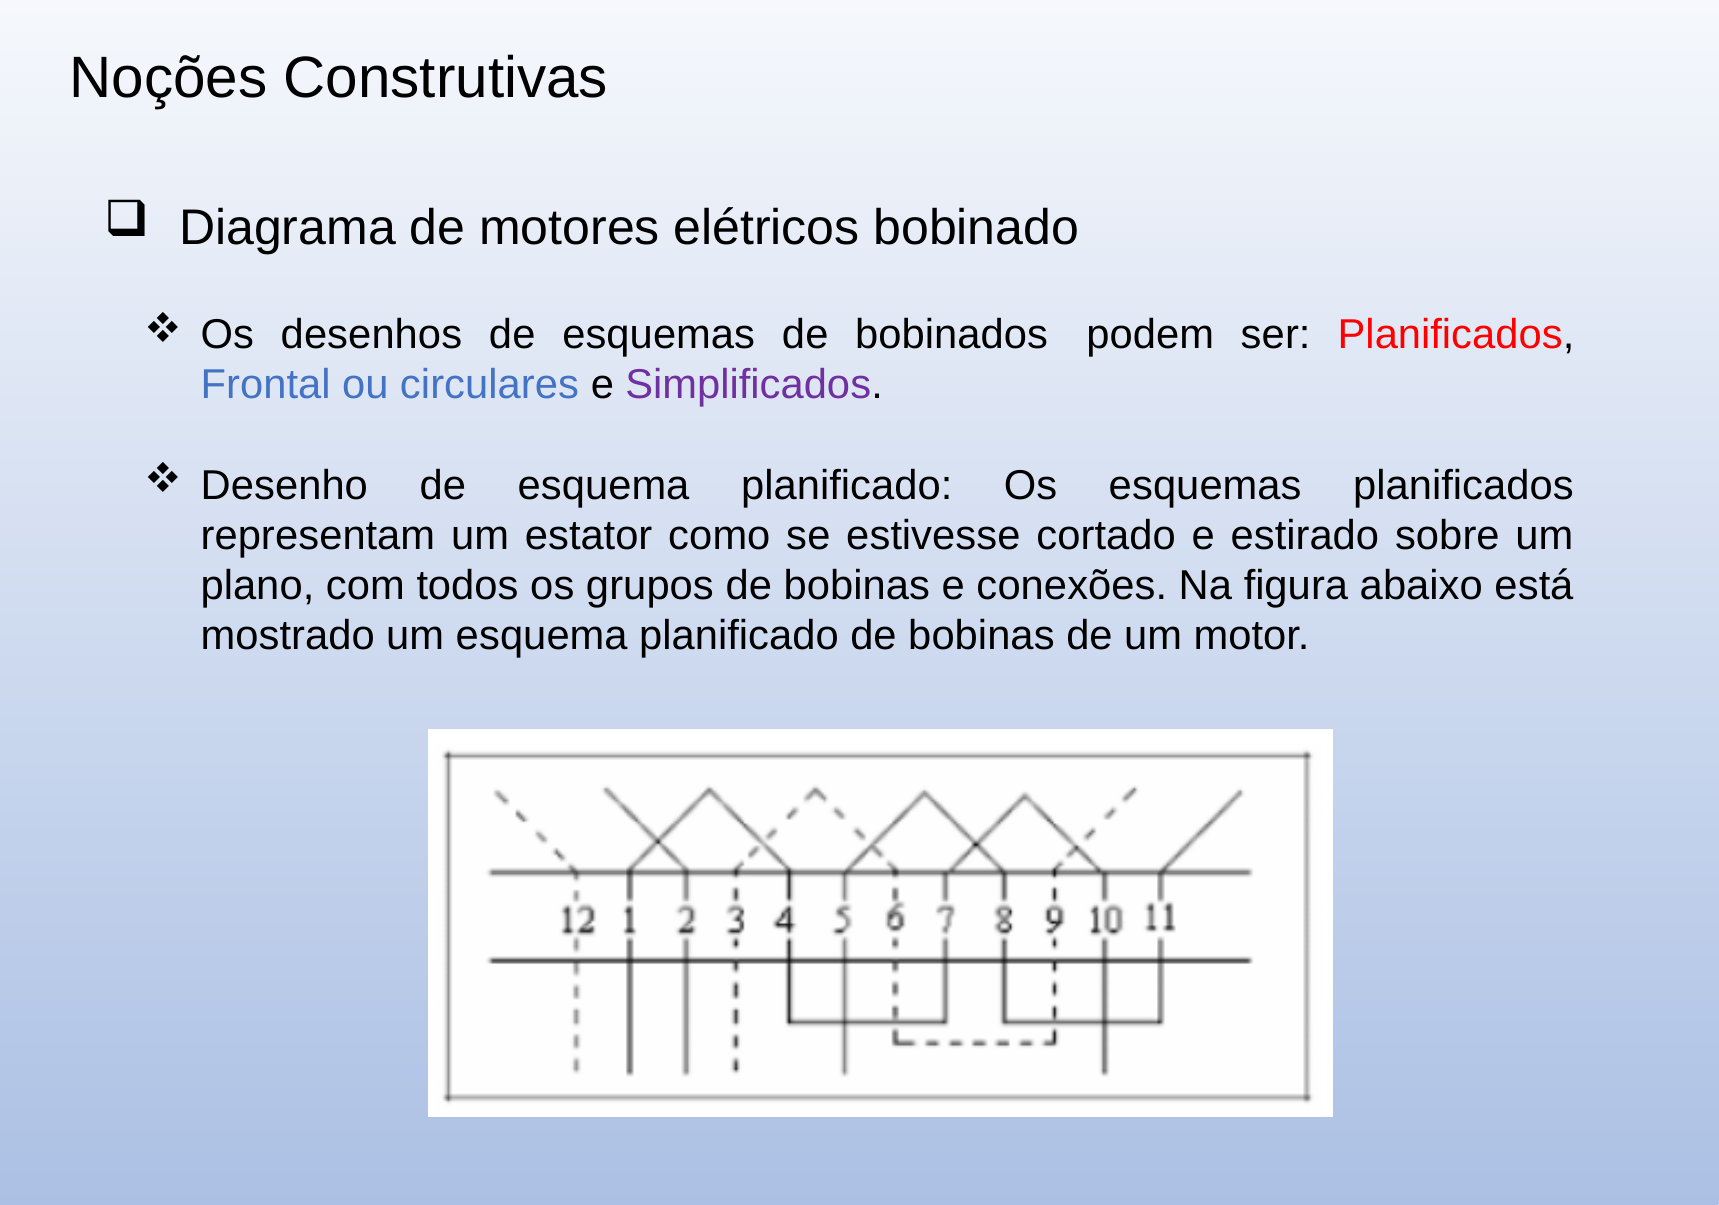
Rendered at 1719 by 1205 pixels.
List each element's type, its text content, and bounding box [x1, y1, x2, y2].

text_box Os desenhos de esquemas de bobinados podem ser: Planificados, Frontal ou circulares e Simplificados. Desenho de esquema planificado: Os esquemas planificados representam um estator como se estivesse cortado e estirado sobre um plano, com todos os grupos de bobinas e conexões. Na figura abaixo está mostrado um esquema planificado de bobinas de um motor. [129, 299, 1590, 710]
picture [428, 729, 1333, 1117]
text_box [777, 224, 1629, 770]
text_box Noções Construtivas [55, 31, 860, 116]
text_box Diagrama de motores elétricos bobinado [89, 186, 1484, 262]
